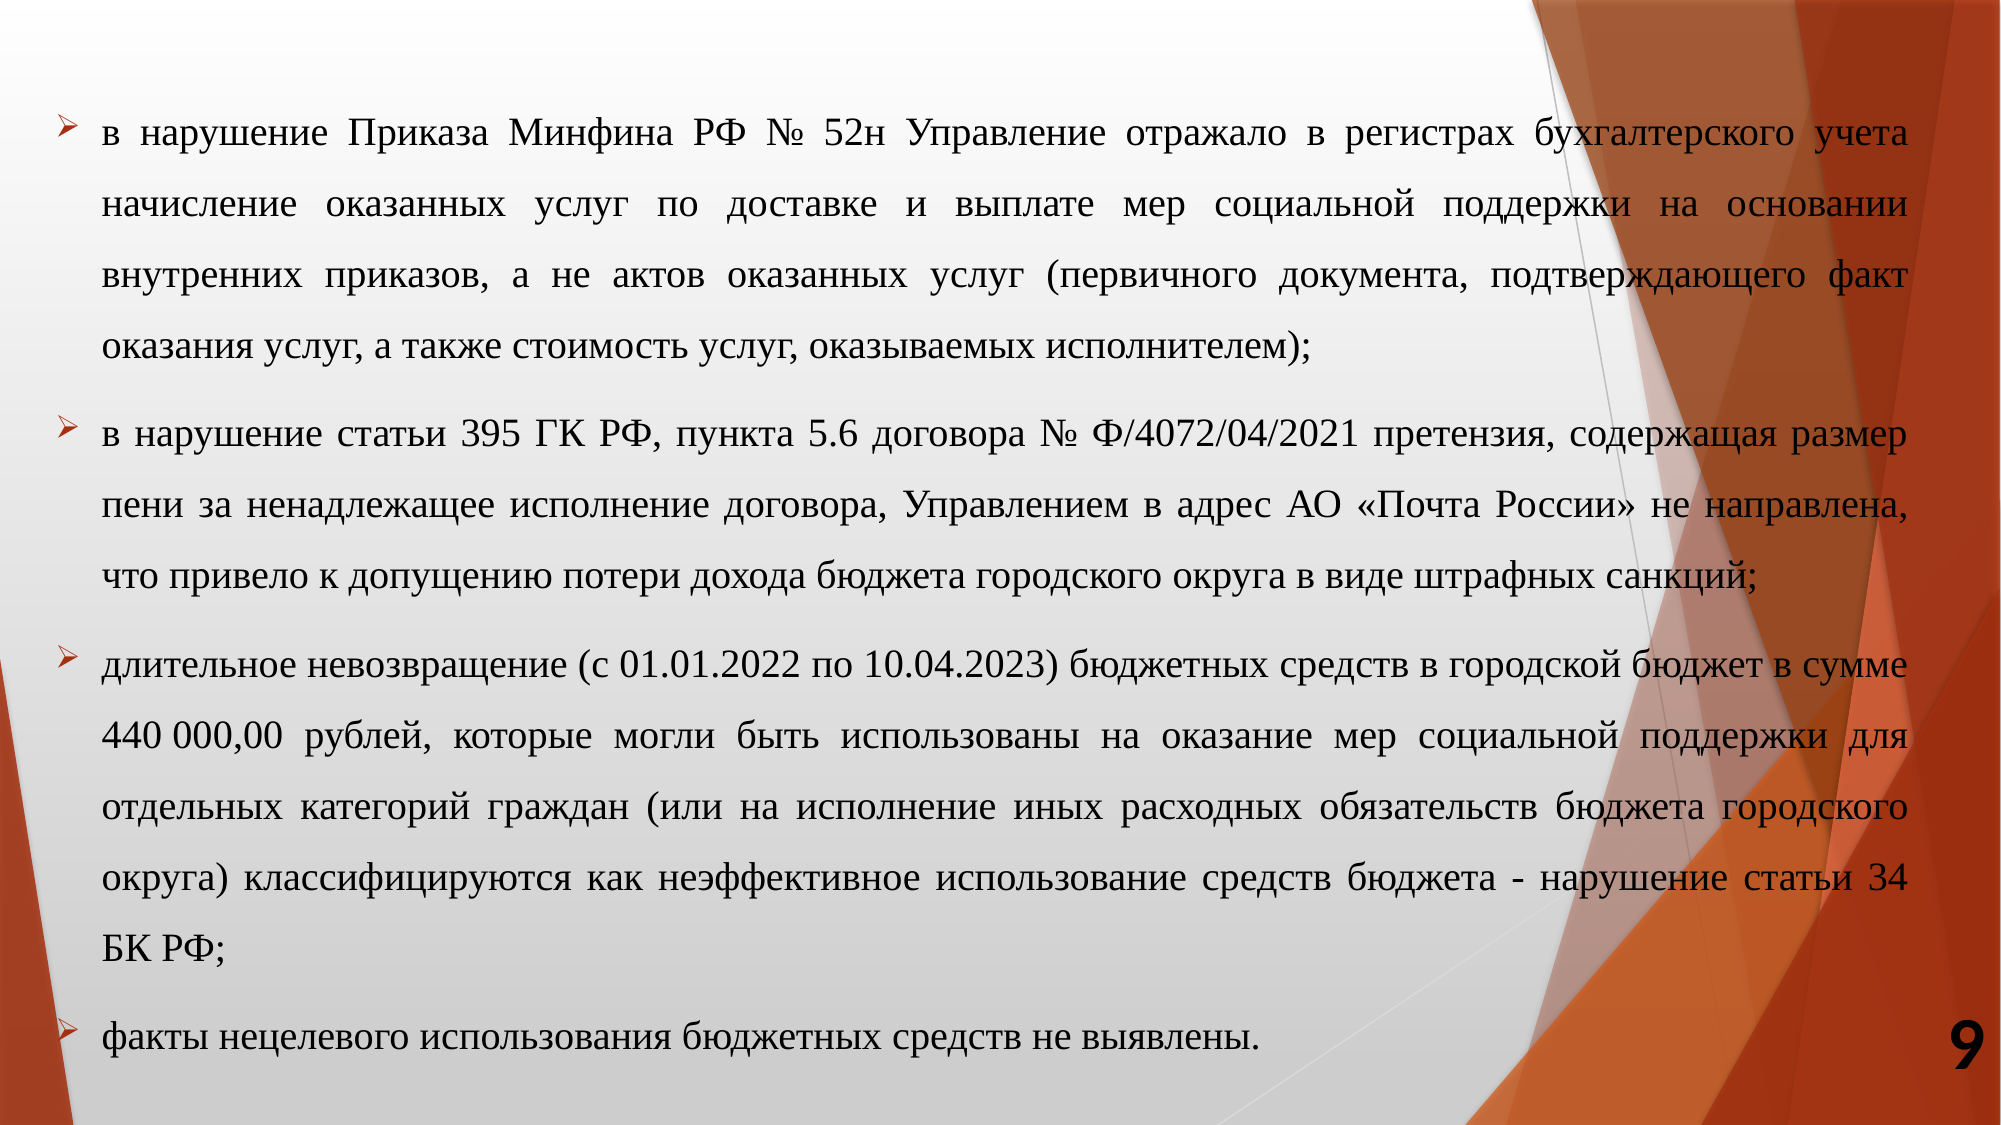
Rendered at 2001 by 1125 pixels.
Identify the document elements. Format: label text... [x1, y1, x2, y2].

slide_number 9 [1887, 954, 2000, 1125]
list в нарушение Приказа Минфина РФ № 52н Управление отражало в регистрах бухгалтерского учета начисление оказанных услуг по доставке и выплате мер социальной поддержки на основании внутренних приказов, а не актов оказанных услуг (первичного документа, подтверждающего факт оказания услуг, а также стоимость услуг, оказываемых исполнителем); в нарушение статьи 395 ГК РФ, пункта 5.6 договора № Ф/4072/04/2021 претензия, содержащая размер пени за ненадлежащее исполнение договора, Управлением в адрес АО «Почта России» не направлена, что привело к допущению потери дохода бюджета городского округа в виде штрафных санкций; длительное невозвращение (с 01.01.2022 по 10.04.2023) бюджетных средств в городской бюджет в сумме 440 000,00 рублей, которые могли быть использованы на оказание мер социальной поддержки для отдельных категорий граждан (или на исполнение иных расходных обязательств бюджета городского округа) классифицируются как неэффективное использование средств бюджета - нарушение статьи 34 БК РФ; факты нецелевого использования бюджетных средств не выявлены. [40, 75, 1925, 1083]
